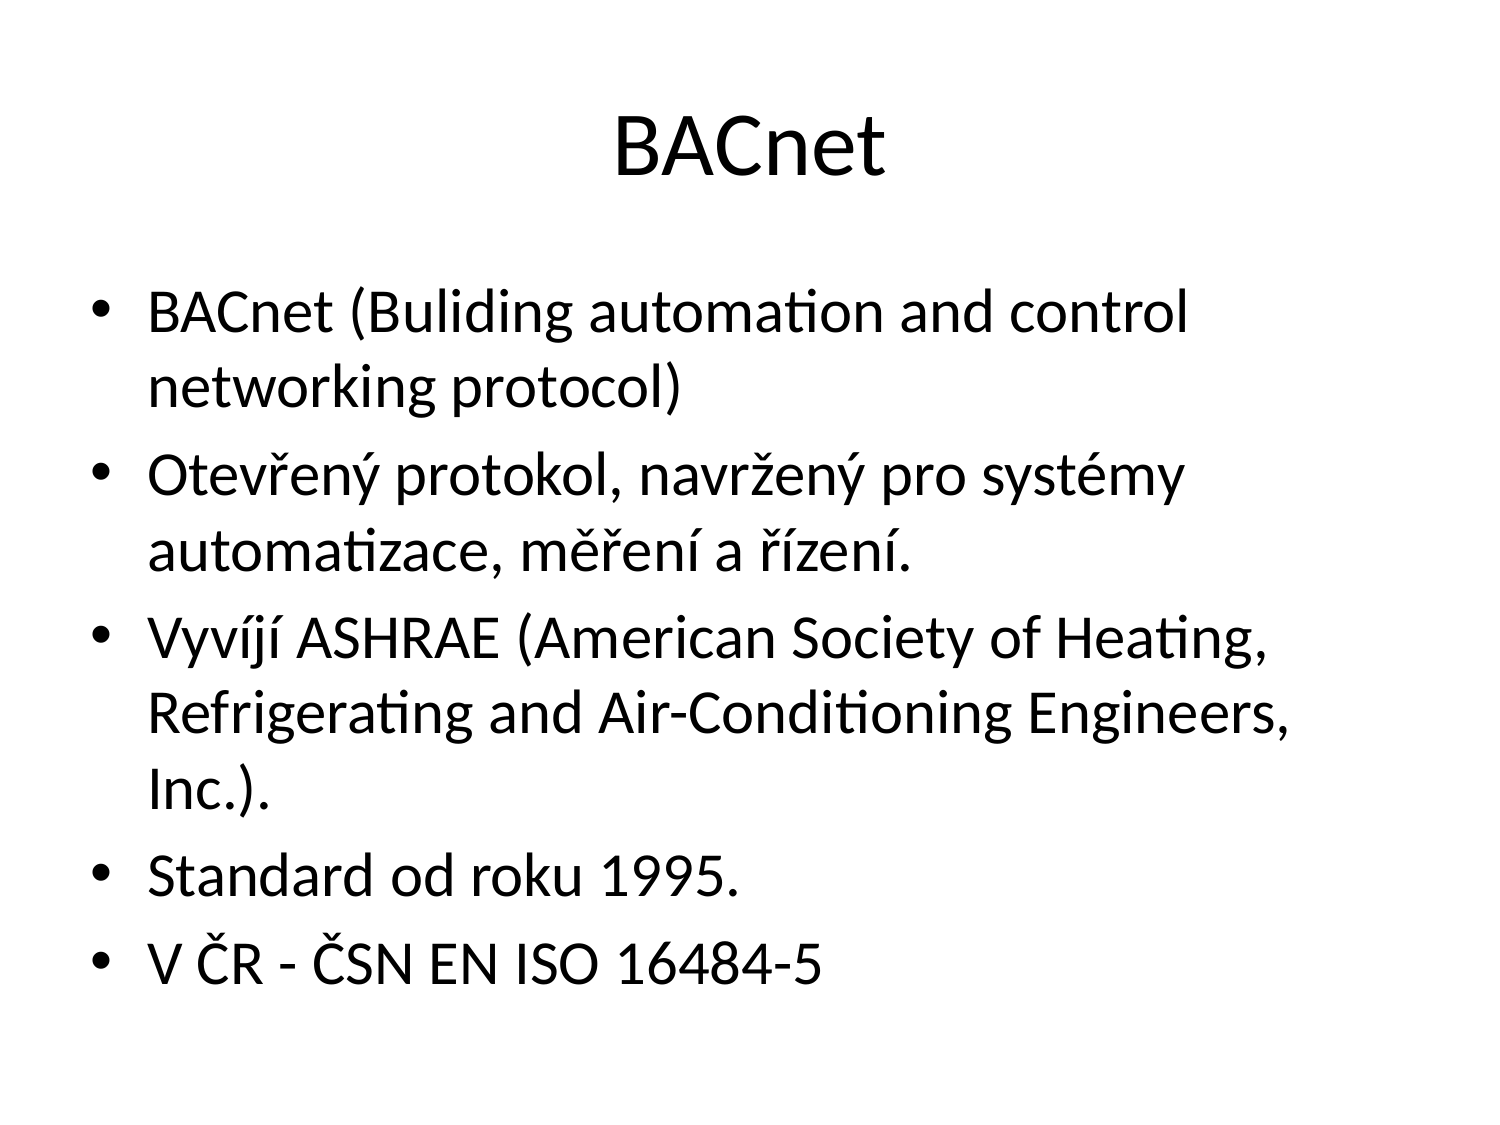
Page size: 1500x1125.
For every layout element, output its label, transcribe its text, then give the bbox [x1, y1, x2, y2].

list BACnet (Buliding automation and control networking protocol) Otevřený protokol, navržený pro systémy automatizace, měření a řízení. Vyvíjí ASHRAE (American Society of Heating, Refrigerating and Air-Conditioning Engineers, Inc.). Standard od roku 1995. V ČR - ČSN EN ISO 16484-5 [75, 262, 1425, 1005]
title BACnet [75, 45, 1425, 233]
